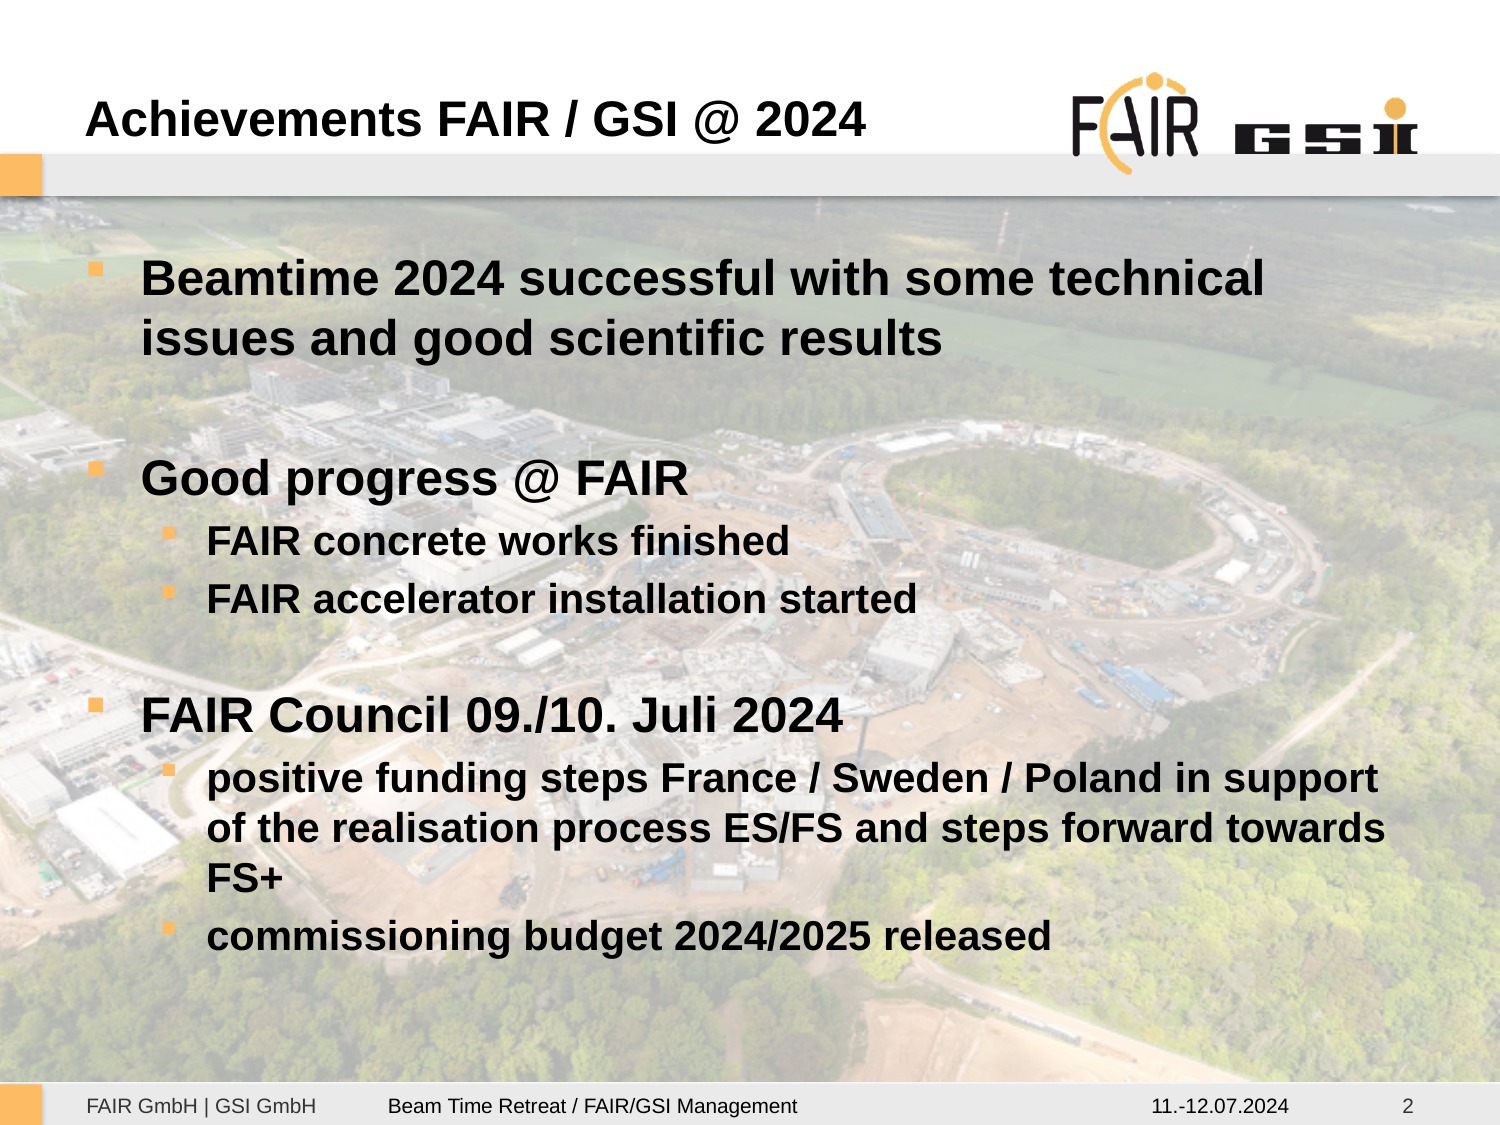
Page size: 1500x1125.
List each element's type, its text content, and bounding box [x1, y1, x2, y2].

footer Beam Time Retreat / FAIR/GSI Management [372, 1089, 1165, 1125]
picture [0, 196, 1500, 1082]
picture [1071, 70, 1199, 177]
picture [1233, 95, 1419, 154]
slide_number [1165, 1089, 1304, 1125]
title Achievements FAIR / GSI @ 2024 [69, 24, 986, 155]
slide_number 2 [1306, 1089, 1429, 1125]
